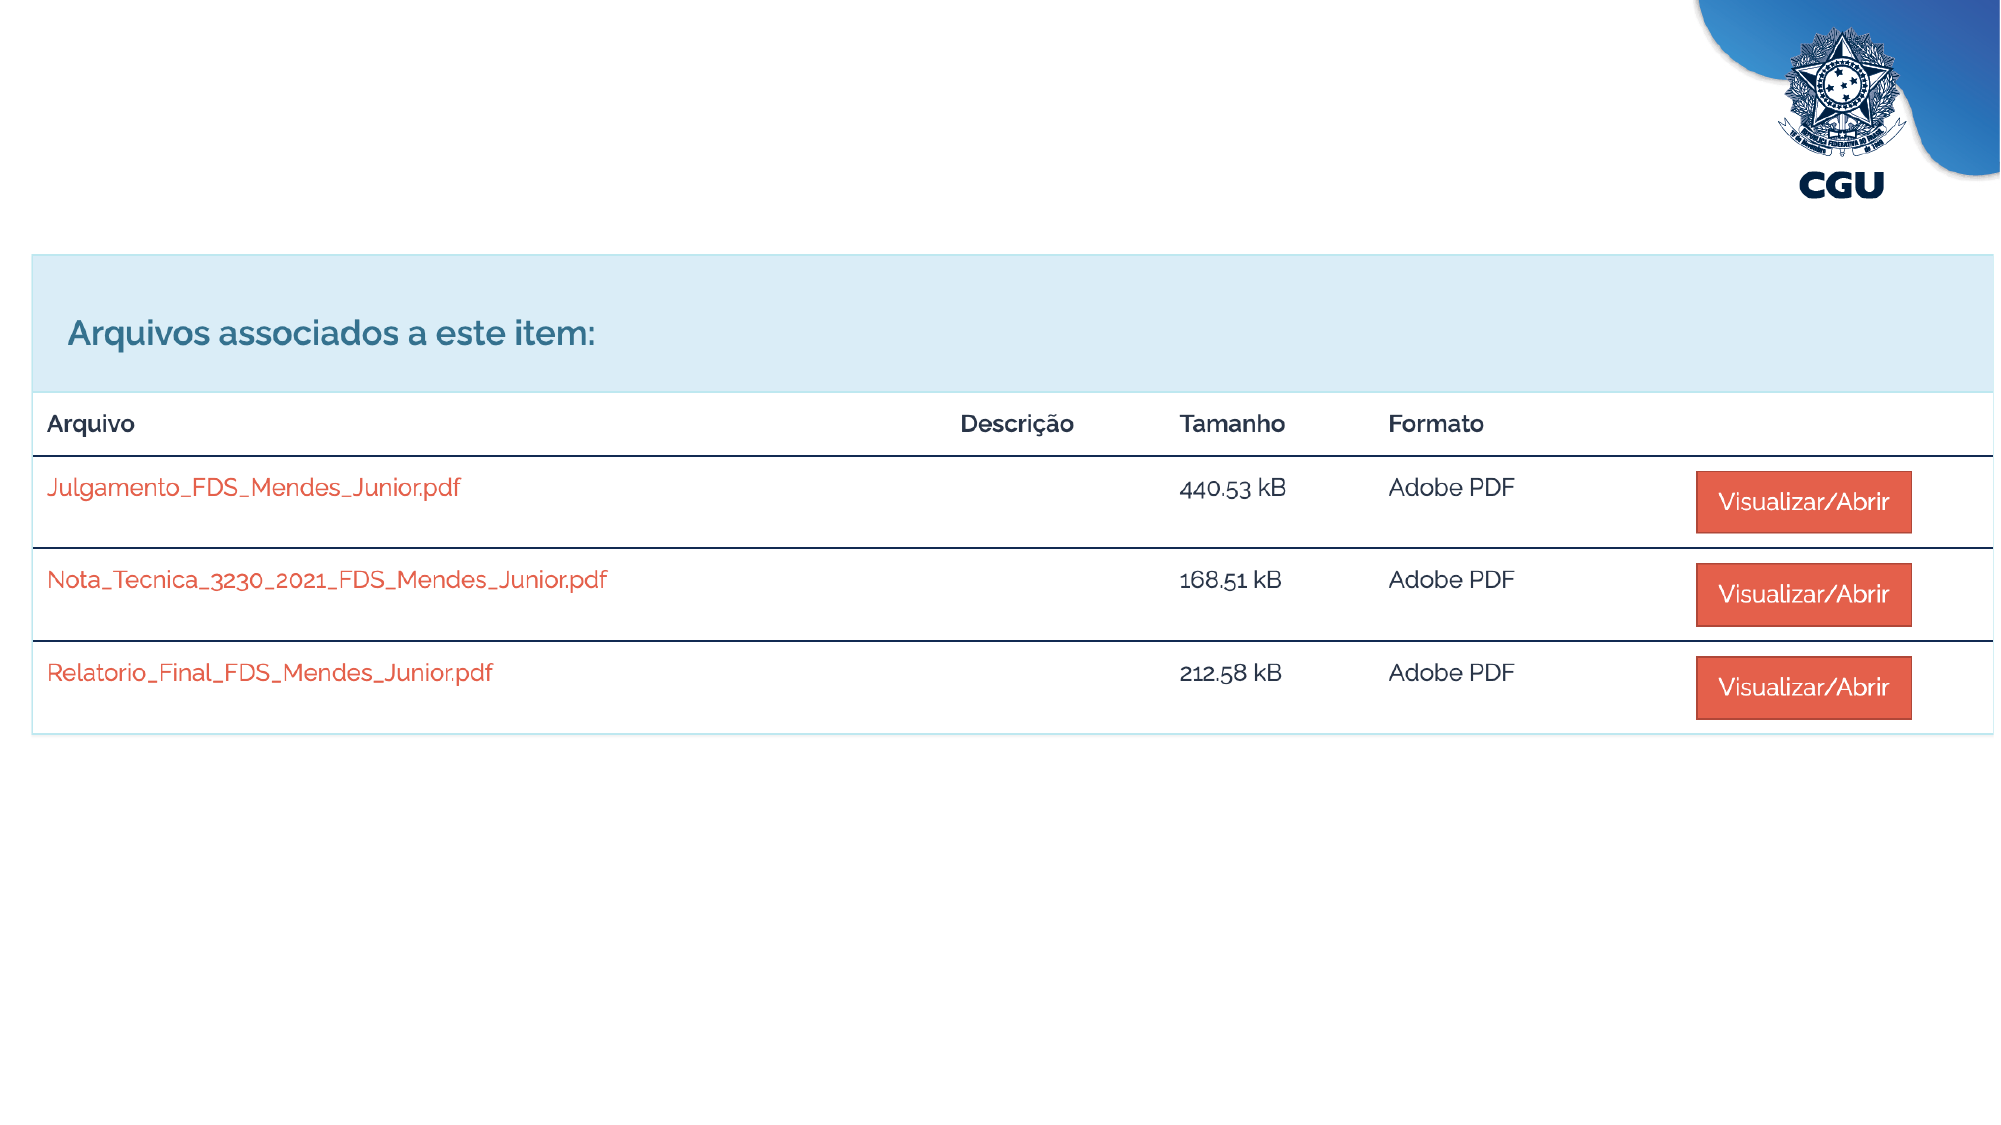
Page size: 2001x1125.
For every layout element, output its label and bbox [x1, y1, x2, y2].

picture [0, 235, 1994, 763]
picture [1677, 0, 2000, 226]
